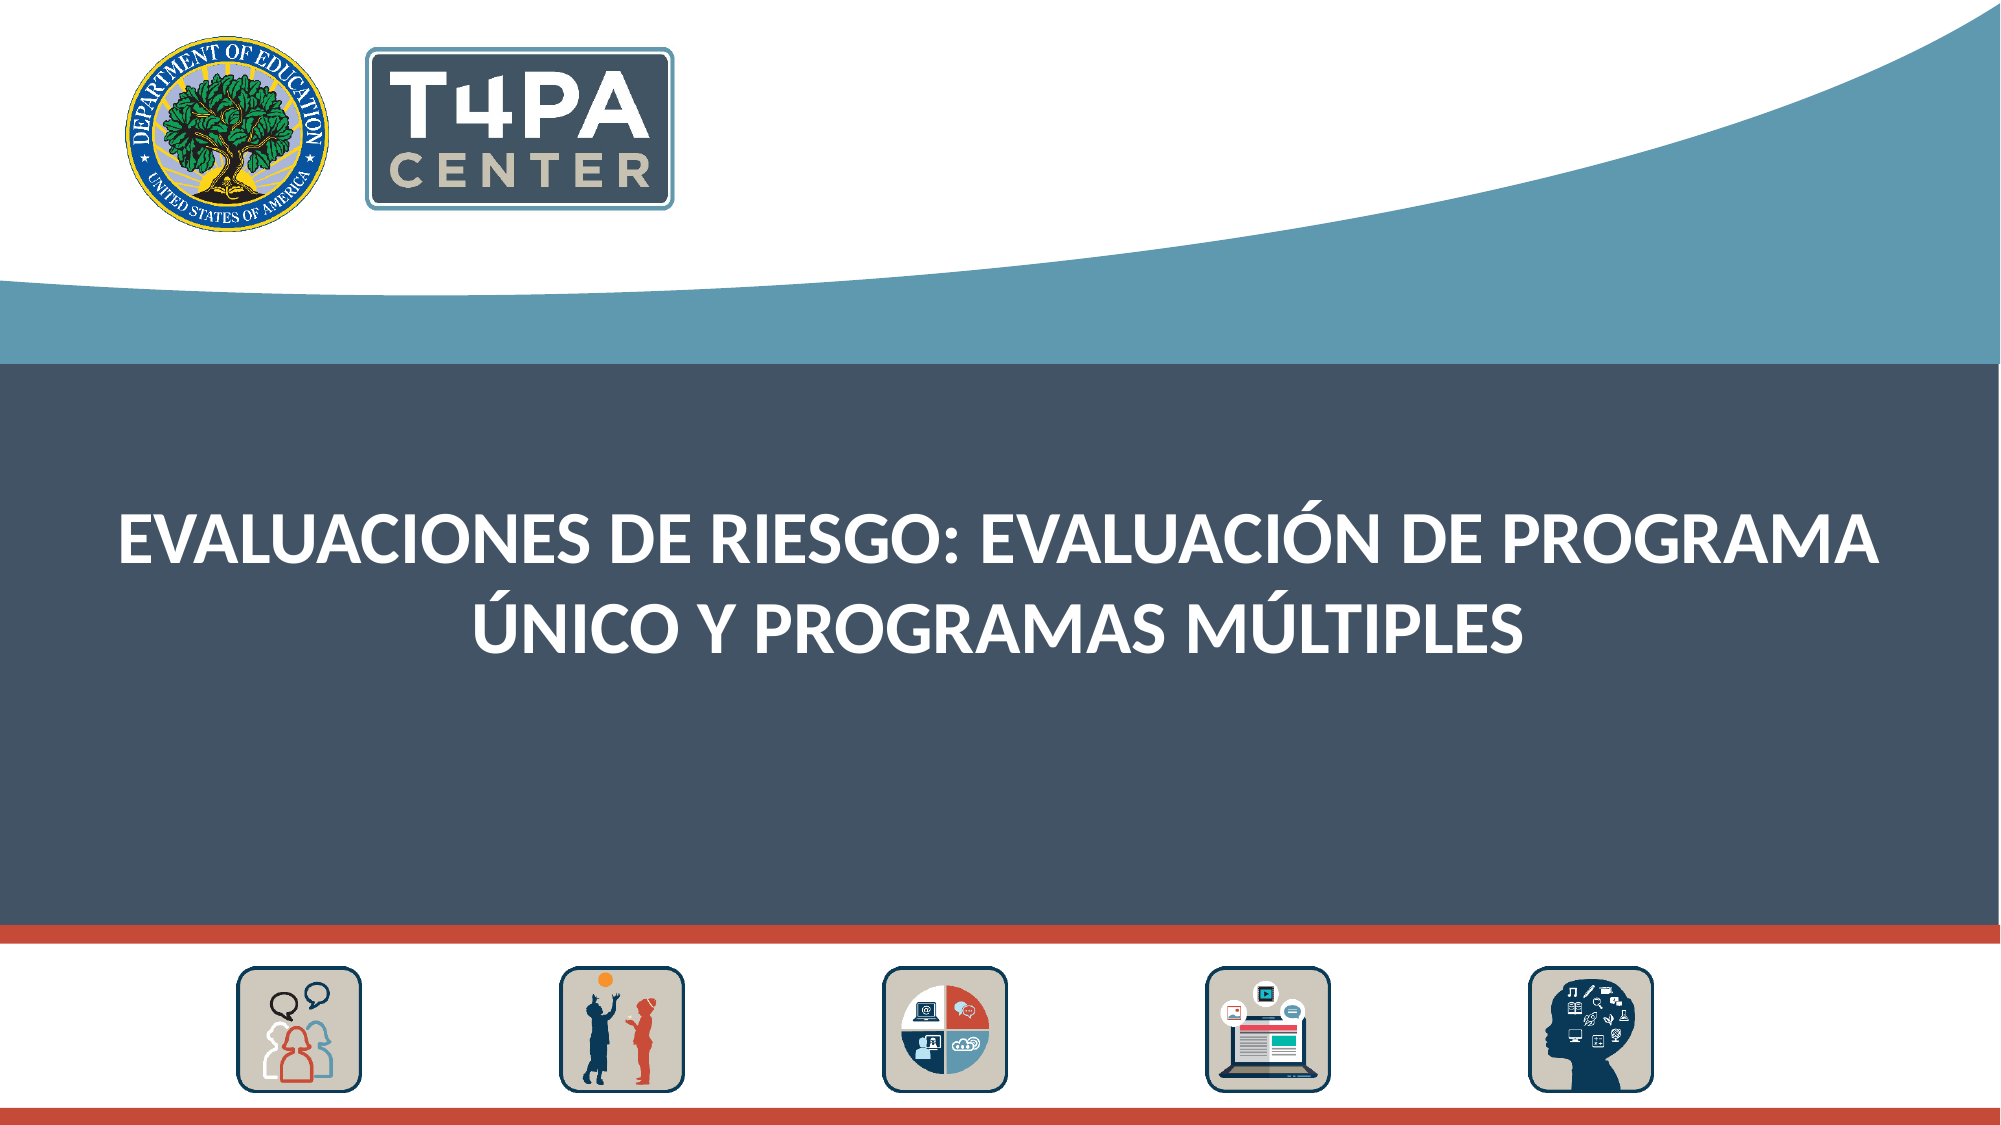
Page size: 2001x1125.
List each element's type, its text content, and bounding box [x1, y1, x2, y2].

picture [362, 44, 677, 213]
picture [1528, 966, 1654, 1093]
picture [559, 966, 685, 1093]
picture [236, 966, 362, 1093]
picture [882, 966, 1008, 1093]
subtitle EVALUACIONES DE RIESGO: Evaluación de Programa Único y programas Múltiples [0, 481, 1998, 699]
picture [1205, 966, 1331, 1093]
picture [125, 36, 329, 232]
